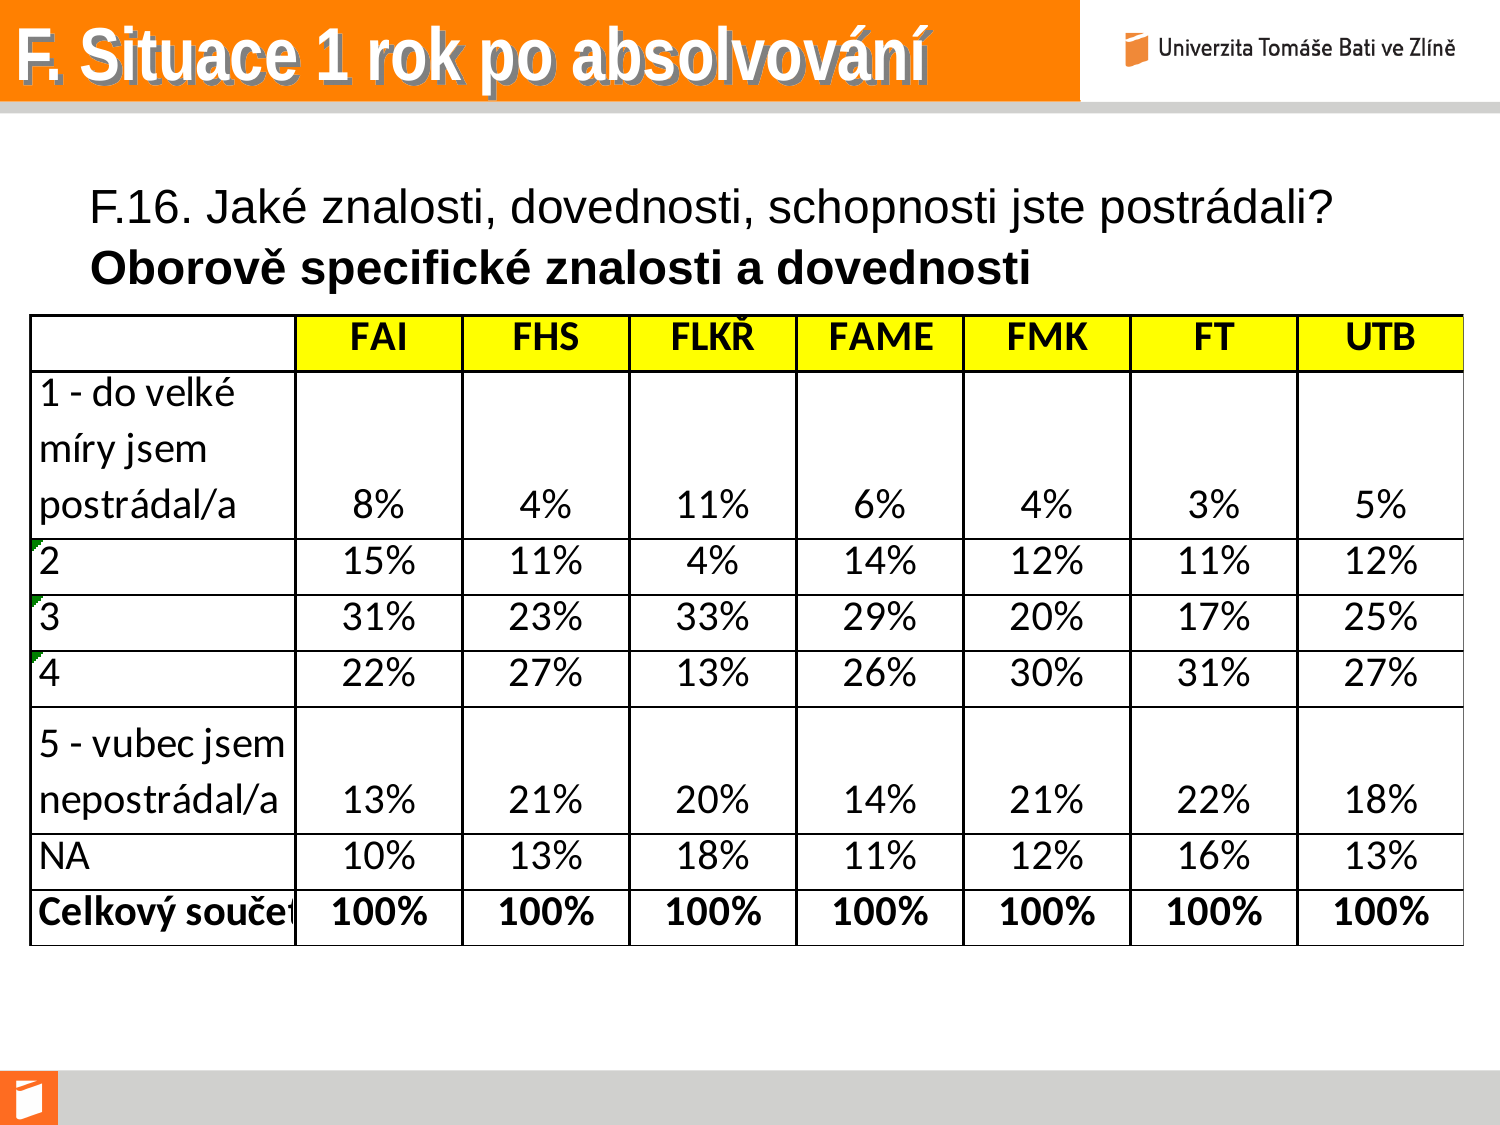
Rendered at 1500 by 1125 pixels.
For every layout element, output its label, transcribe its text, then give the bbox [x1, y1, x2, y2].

text_box F.16. Jaké znalosti, dovednosti, schopnosti jste postrádali? Oborově specifické znalosti a dovednosti [0, 174, 1485, 948]
picture [0, 1071, 58, 1125]
picture [1081, 0, 1500, 100]
picture [29, 314, 1466, 948]
title F. Situace 1 rok po absolvování [0, 0, 1081, 103]
